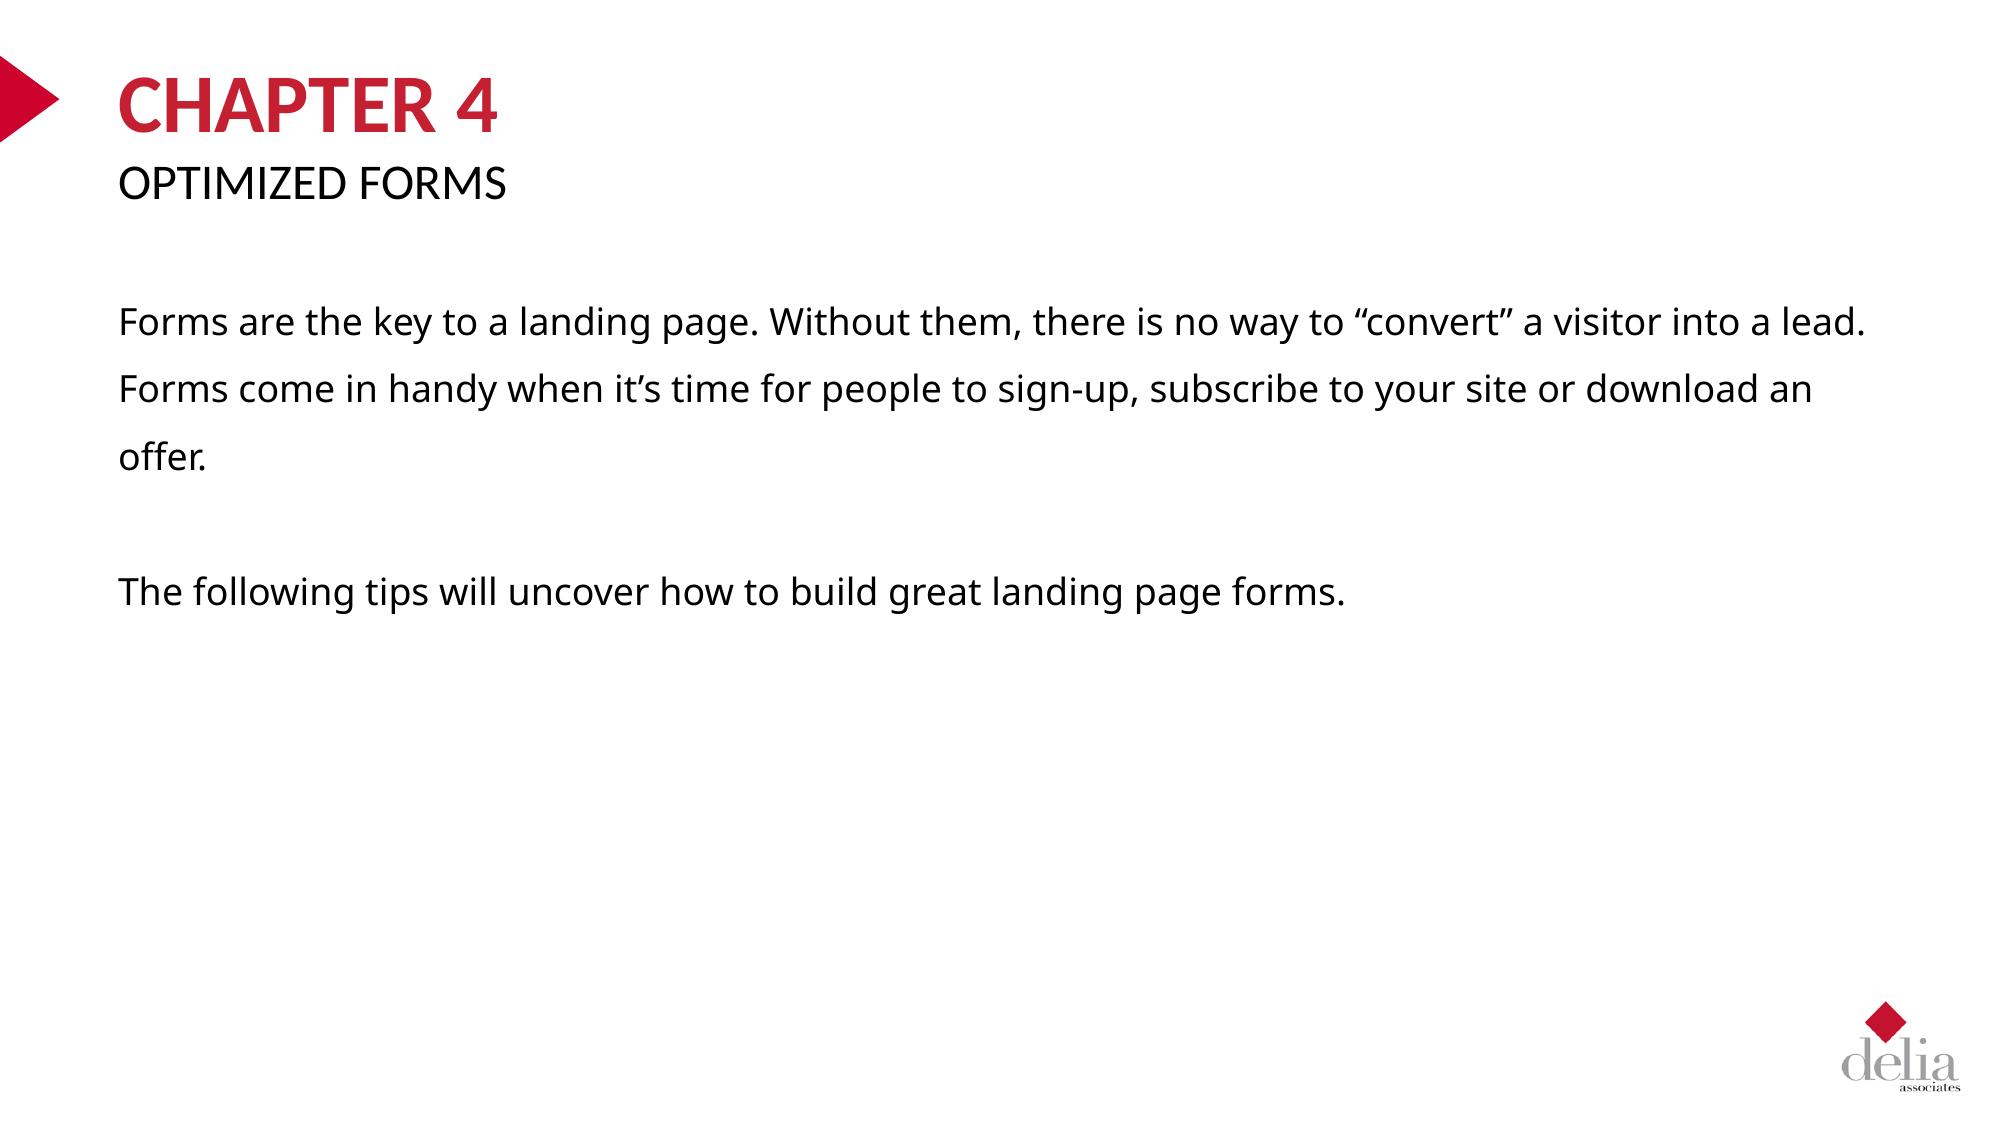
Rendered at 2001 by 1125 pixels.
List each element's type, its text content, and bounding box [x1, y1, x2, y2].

text_box CHAPTER 4 OPTIMIZED FORMS [103, 41, 1258, 217]
text_box Forms are the key to a landing page. Without them, there is no way to “convert” a visitor into a lead. Forms come in handy when it’s time for people to sign-up, subscribe to your site or download an offer. The following tips will uncover how to build great landing page forms. [103, 267, 1911, 620]
picture [1837, 982, 1965, 1110]
text_box [0, 55, 61, 144]
